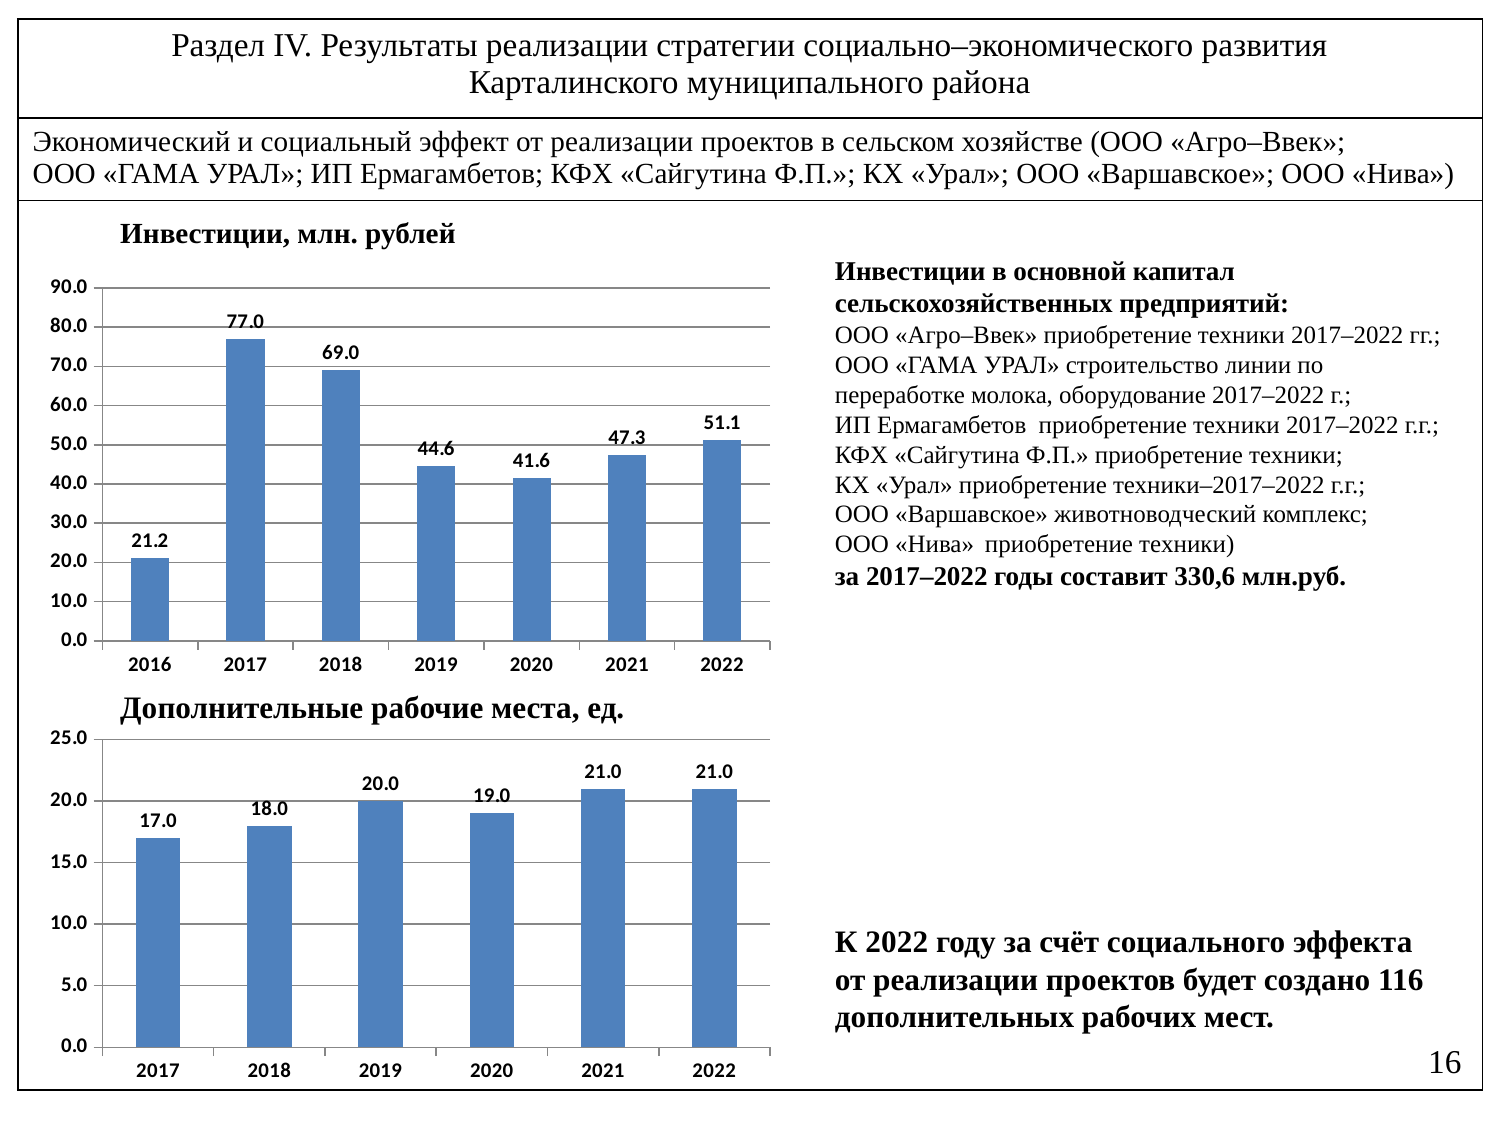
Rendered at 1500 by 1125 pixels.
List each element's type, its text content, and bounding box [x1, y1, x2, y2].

text_box К 2022 году за счёт социального эффекта от реализации проектов будет создано 116 дополнительных рабочих мест. [820, 913, 1459, 1042]
text_box Инвестиции в основной капитал сельскохозяйственных предприятий: ООО «Агро–Ввек» приобретение техники 2017–2022 гг.; ООО «ГАМА УРАЛ» строительство линии по переработке молока, оборудование 2017–2022 г.; ИП Ермагамбетов приобретение техники 2017–2022 г.г.; КФХ «Сайгутина Ф.П.» приобретение техники; КХ «Урал» приобретение техники–2017–2022 г.г.; ООО «Варшавское» животноводческий комплекс; ООО «Нива» приобретение техники) за 2017–2022 годы составит 330,6 млн.руб. [820, 246, 1459, 598]
text_box Дополнительные рабочие места, ед. [105, 693, 744, 720]
table_cell Экономический и социальный эффект от реализации проектов в сельском хозяйстве (ООО «Агро–Ввек»; ООО «ГАМА УРАЛ»; ИП Ермагамбетов; КФХ «Сайгутина Ф.П.»; КХ «Урал»; ООО «Варшавское»; ООО «Нива») [19, 119, 1482, 200]
table_cell [19, 201, 1482, 1089]
chart [34, 721, 786, 1091]
text_box Инвестиции, млн. рублей [105, 207, 744, 257]
table_header Раздел IV. Результаты реализации стратегии социально–экономического развития Карталинского муниципального района [19, 20, 1482, 117]
slide_number 16 [1126, 1029, 1477, 1090]
chart [34, 269, 786, 685]
